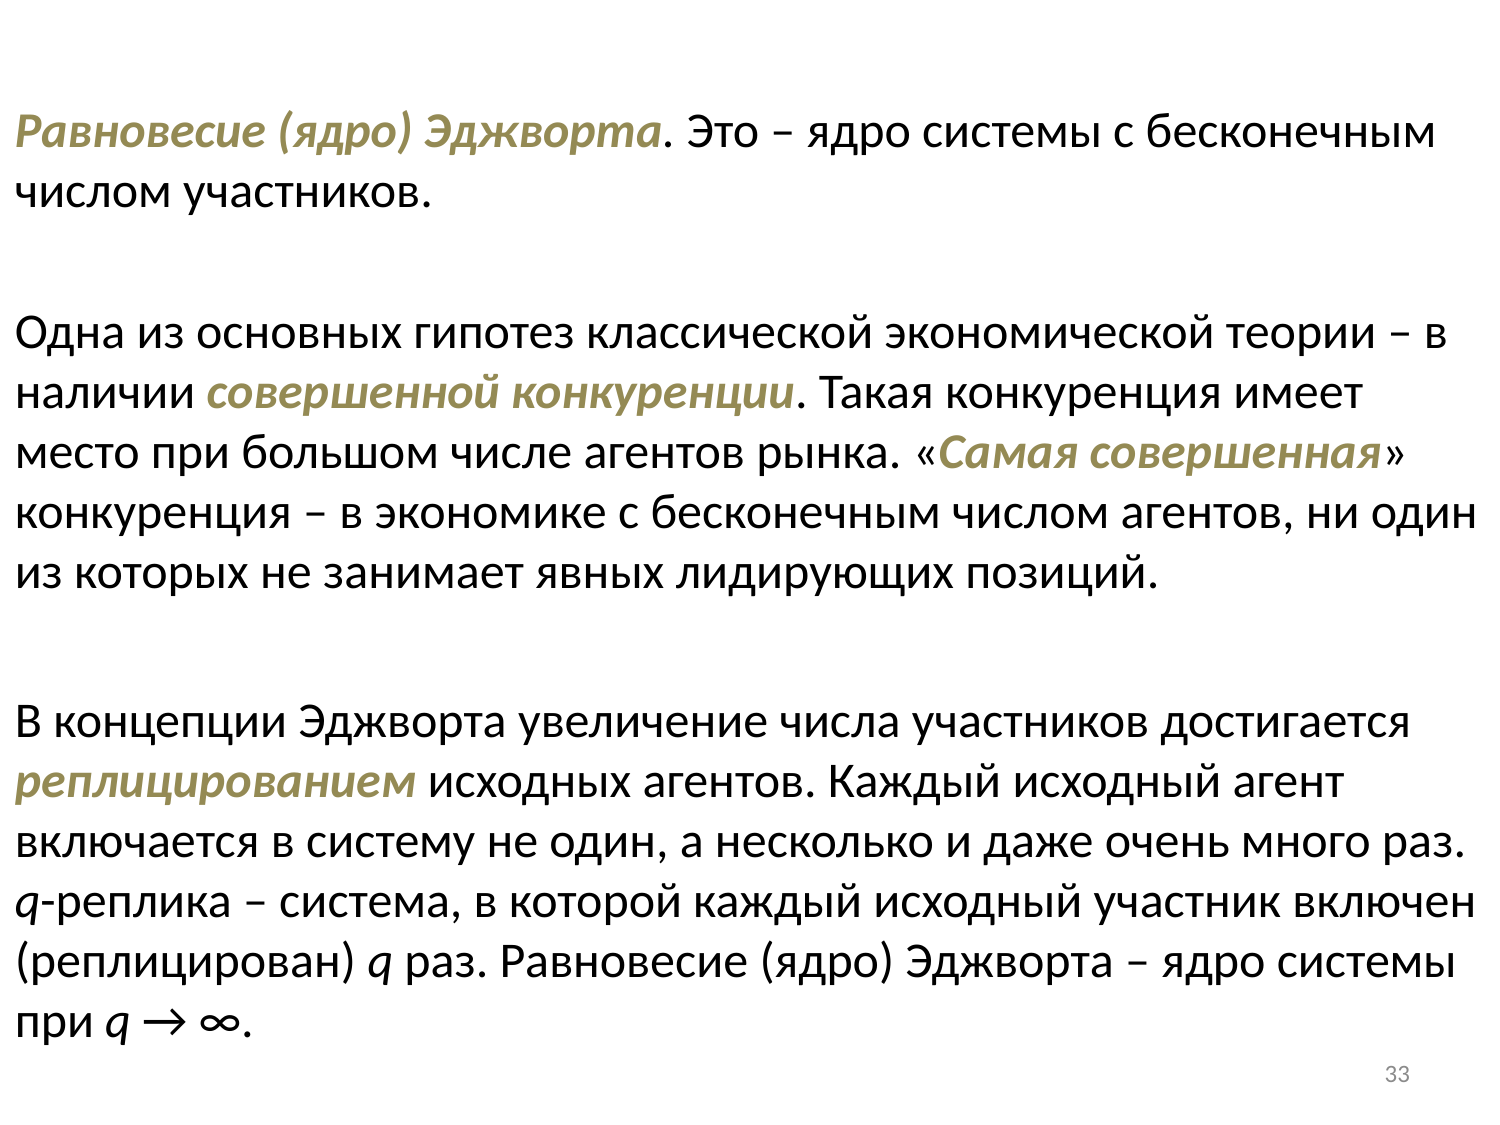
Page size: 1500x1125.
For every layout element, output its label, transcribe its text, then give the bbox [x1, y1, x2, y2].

slide_number 33 [1074, 1056, 1425, 1103]
text_box В концепции Эджворта увеличение числа участников достигается реплицированием исходных агентов. Каждый исходный агент включается в систему не один, а несколько и даже очень много раз. q-реплика – система, в которой каждый исходный участник включен (реплицирован) q раз. Равновесие (ядро) Эджворта – ядро системы при q → ∞. [0, 680, 1500, 1056]
text_box Одна из основных гипотез классической экономической теории – в наличии совершенной конкуренции. Такая конкуренция имеет место при большом числе агентов рынка. «Самая совершенная» конкуренция – в экономике с бесконечным числом агентов, ни один из которых не занимает явных лидирующих позиций. [0, 290, 1500, 606]
text_box Равновесие (ядро) Эджворта. Это – ядро системы с бесконечным числом участников. [0, 89, 1500, 225]
